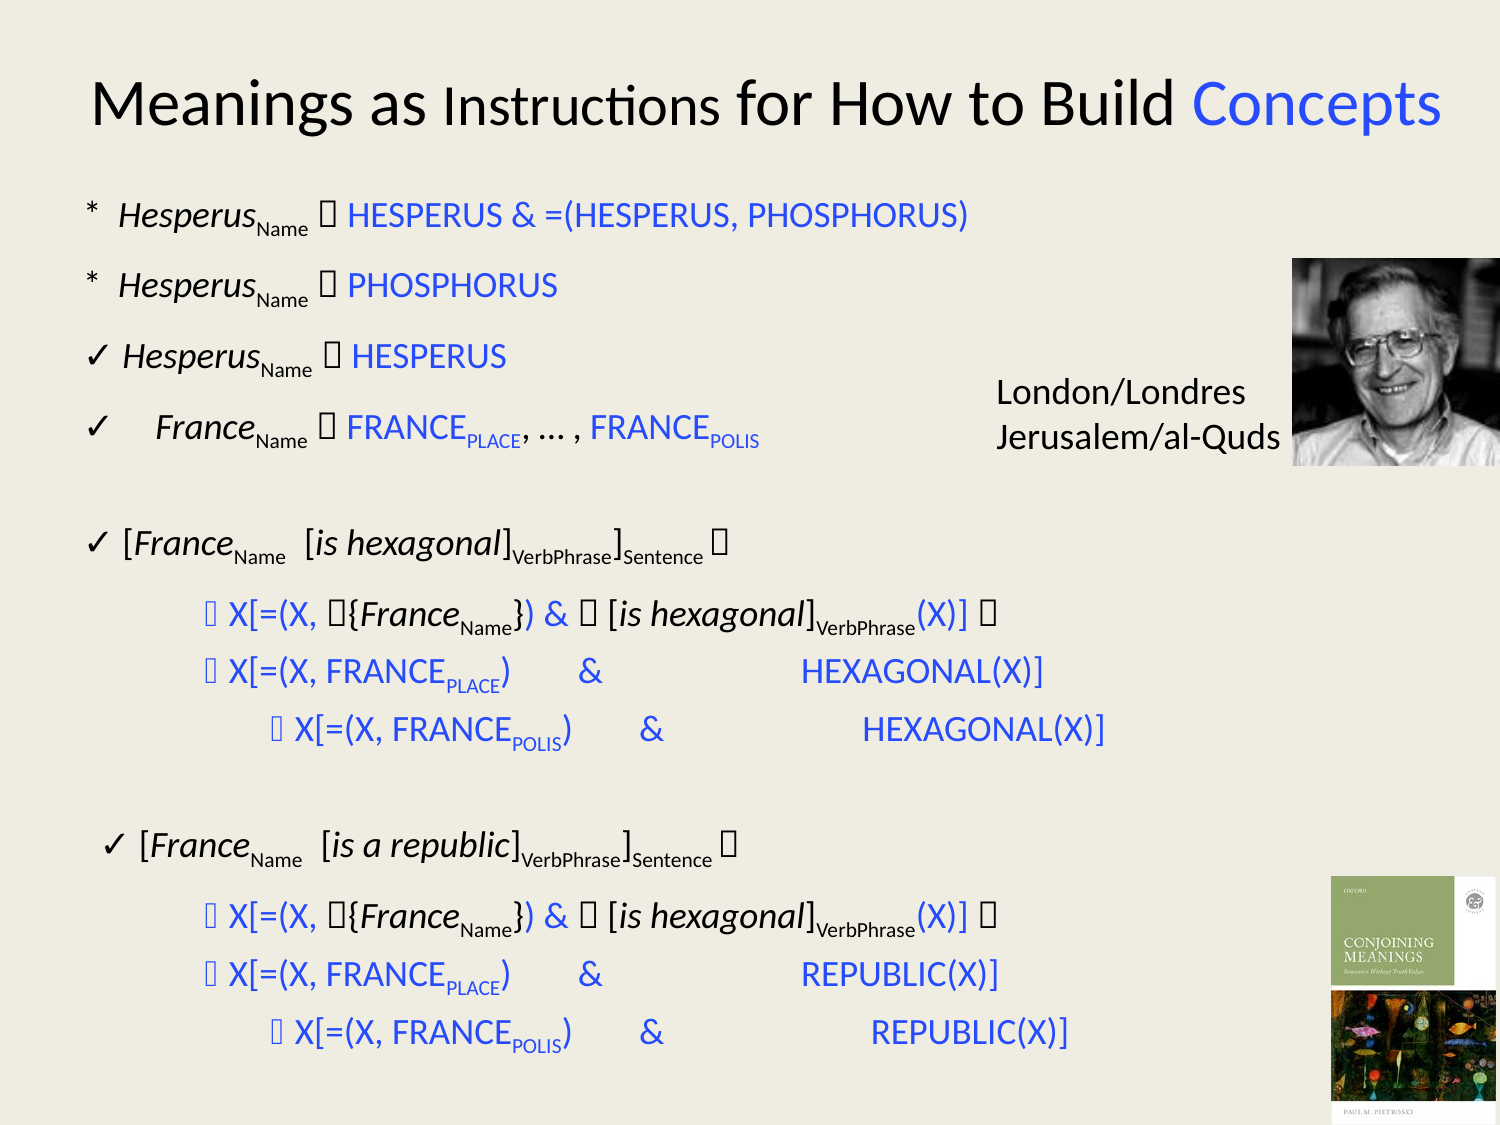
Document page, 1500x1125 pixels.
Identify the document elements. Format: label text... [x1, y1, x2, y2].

list * HesperusName  Hesperus & =(Hesperus, Phosphorus) * HesperusName  Phosphorus ✓ HesperusName  Hesperus ✓ FranceName  Franceplace, … , Francepolis ✓ [FranceName [is hexagonal]VerbPhrase]Sentence  x[=(x, {FranceName}) &  [is hexagonal]VerbPhrase(x)]  x[=(x, Franceplace) & hexagonal(x)] x[=(x, Francepolis) & hexagonal(x)] ✓ [FranceName [is a republic]VerbPhrase]Sentence  x[=(x, {FranceName}) &  [is hexagonal]VerbPhrase(x)]  x[=(x, Franceplace) & republic(x)] x[=(x, Francepolis) & republic(x)] [68, 182, 1419, 1075]
picture [1331, 876, 1496, 1125]
text_box London/Londres Jerusalem/al-Quds [981, 359, 1287, 465]
picture [1292, 258, 1500, 467]
title Meanings as Instructions for How to Build Concepts [32, 4, 1500, 193]
